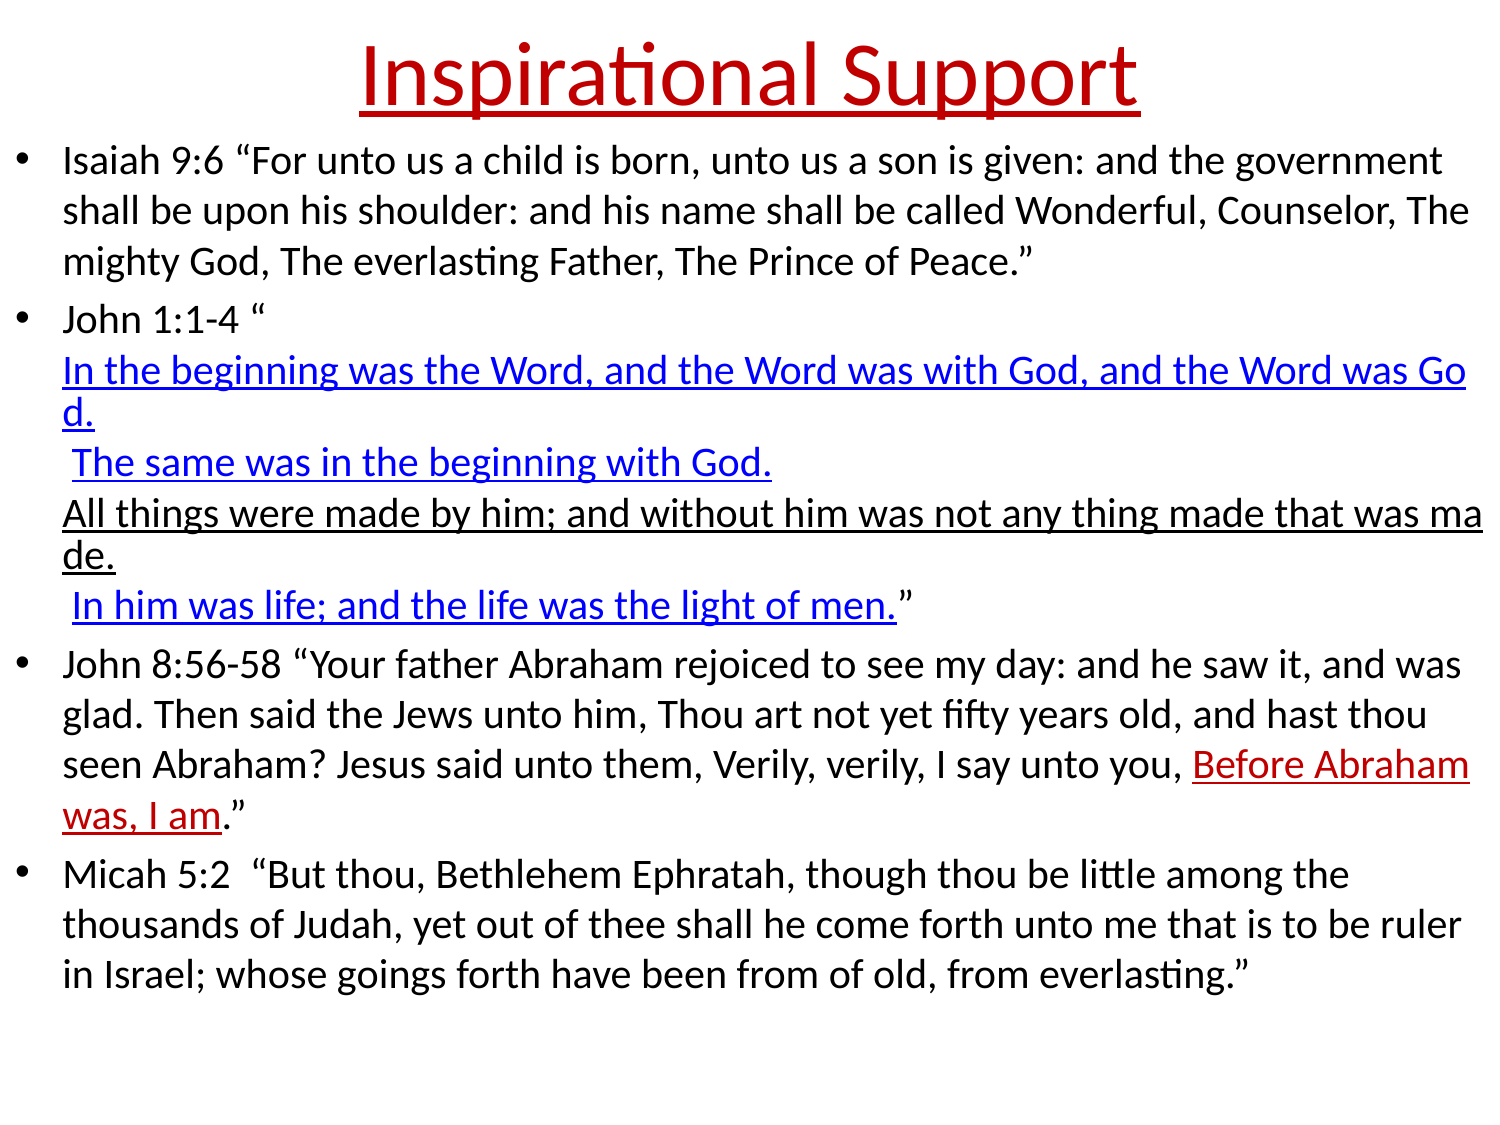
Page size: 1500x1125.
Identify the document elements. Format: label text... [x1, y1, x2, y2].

title Inspirational Support [75, 0, 1425, 125]
list Isaiah 9:6 “For unto us a child is born, unto us a son is given: and the government shall be upon his shoulder: and his name shall be called Wonderful, Counselor, The mighty God, The everlasting Father, The Prince of Peace.” John 1:1-4 “In the beginning was the Word, and the Word was with God, and the Word was God. The same was in the beginning with God. All things were made by him; and without him was not any thing made that was made. In him was life; and the life was the light of men.” John 8:56-58 “Your father Abraham rejoiced to see my day: and he saw it, and was glad. Then said the Jews unto him, Thou art not yet fifty years old, and hast thou seen Abraham? Jesus said unto them, Verily, verily, I say unto you, Before Abraham was, I am.” Micah 5:2 “But thou, Bethlehem Ephratah, though thou be little among the thousands of Judah, yet out of thee shall he come forth unto me that is to be ruler in Israel; whose goings forth have been from of old, from everlasting.” [0, 125, 1500, 1125]
